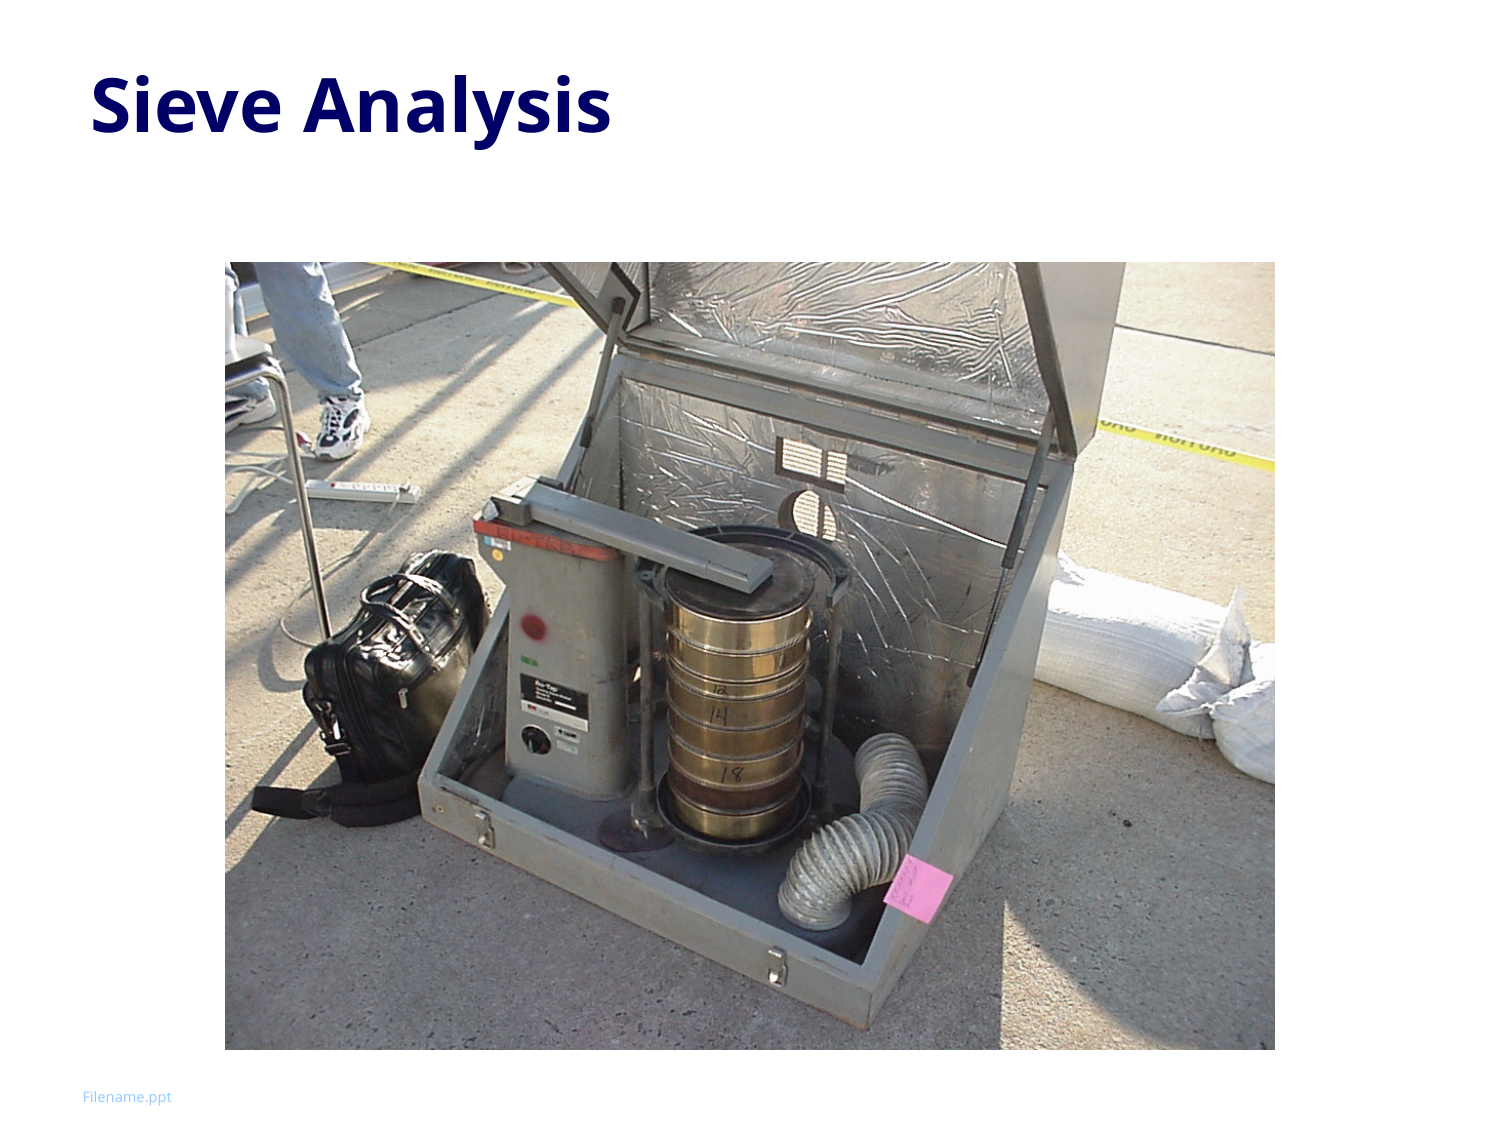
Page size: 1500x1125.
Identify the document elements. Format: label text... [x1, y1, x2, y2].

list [224, 262, 1276, 1051]
title Sieve Analysis [74, 49, 1426, 176]
